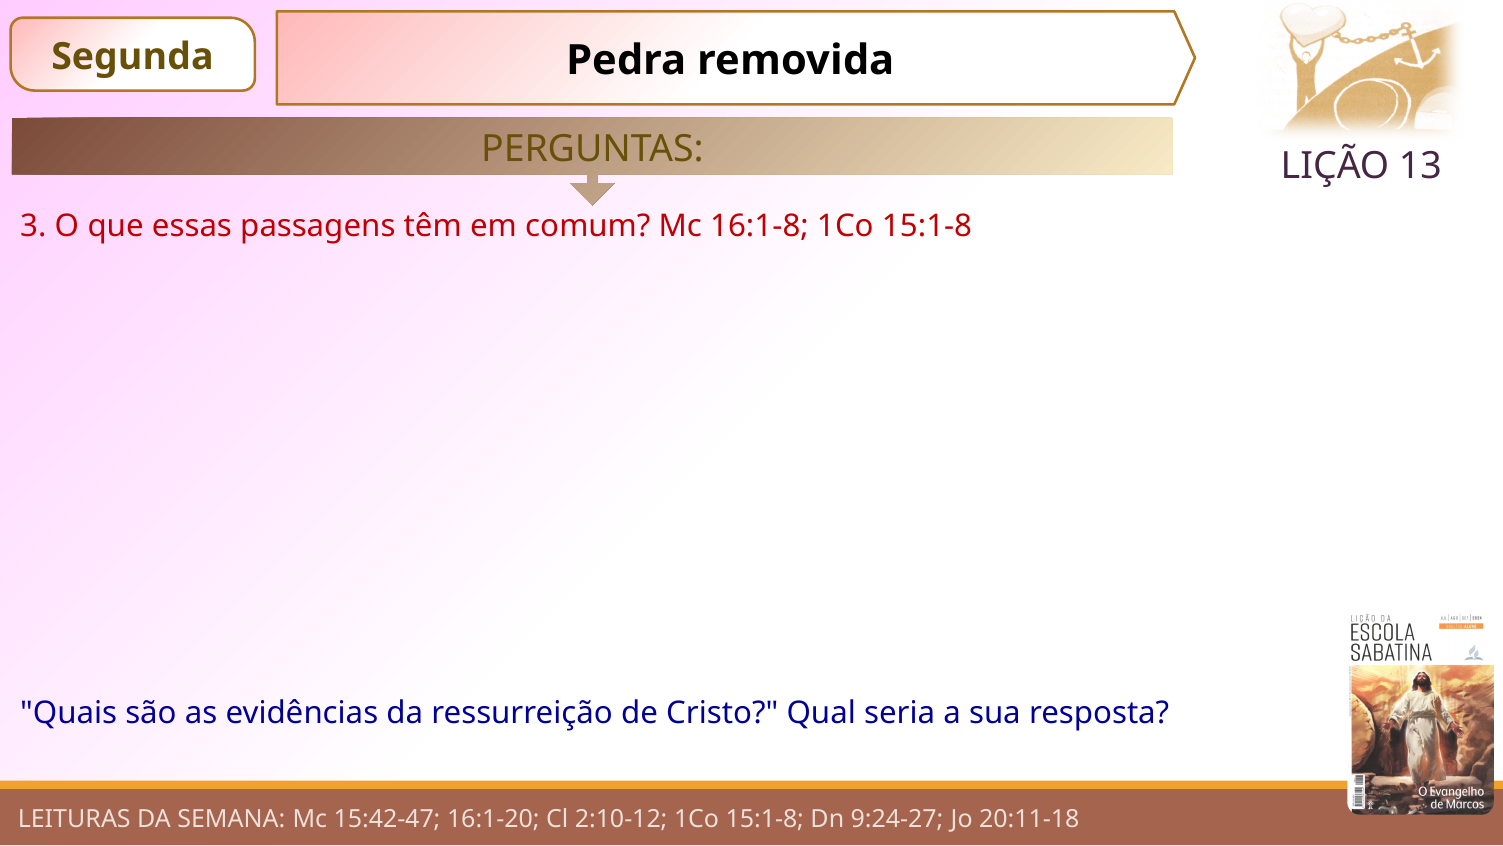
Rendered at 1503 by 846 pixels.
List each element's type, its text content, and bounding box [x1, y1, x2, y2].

text_box Pedra removida [275, 10, 1197, 106]
text_box LIÇÃO 13 [1265, 150, 1458, 194]
text_box PERGUNTAS: [10, 116, 1174, 207]
text_box Segunda [9, 16, 257, 92]
picture [1256, 0, 1465, 142]
text_box LEITURAS DA SEMANA: Mc 15:42-47; 16:1-20; Cl 2:10-12; 1Co 15:1-8; Dn 9:24-27; Jo 20:11-18 [3, 794, 1421, 840]
picture [1346, 606, 1495, 816]
text_box 3. O que essas passagens têm em comum? Mc 16:1-8; 1Co 15:1-8 "Quais são as evidências da ressurreição de Cristo?" Qual seria a sua resposta? [5, 198, 1341, 738]
